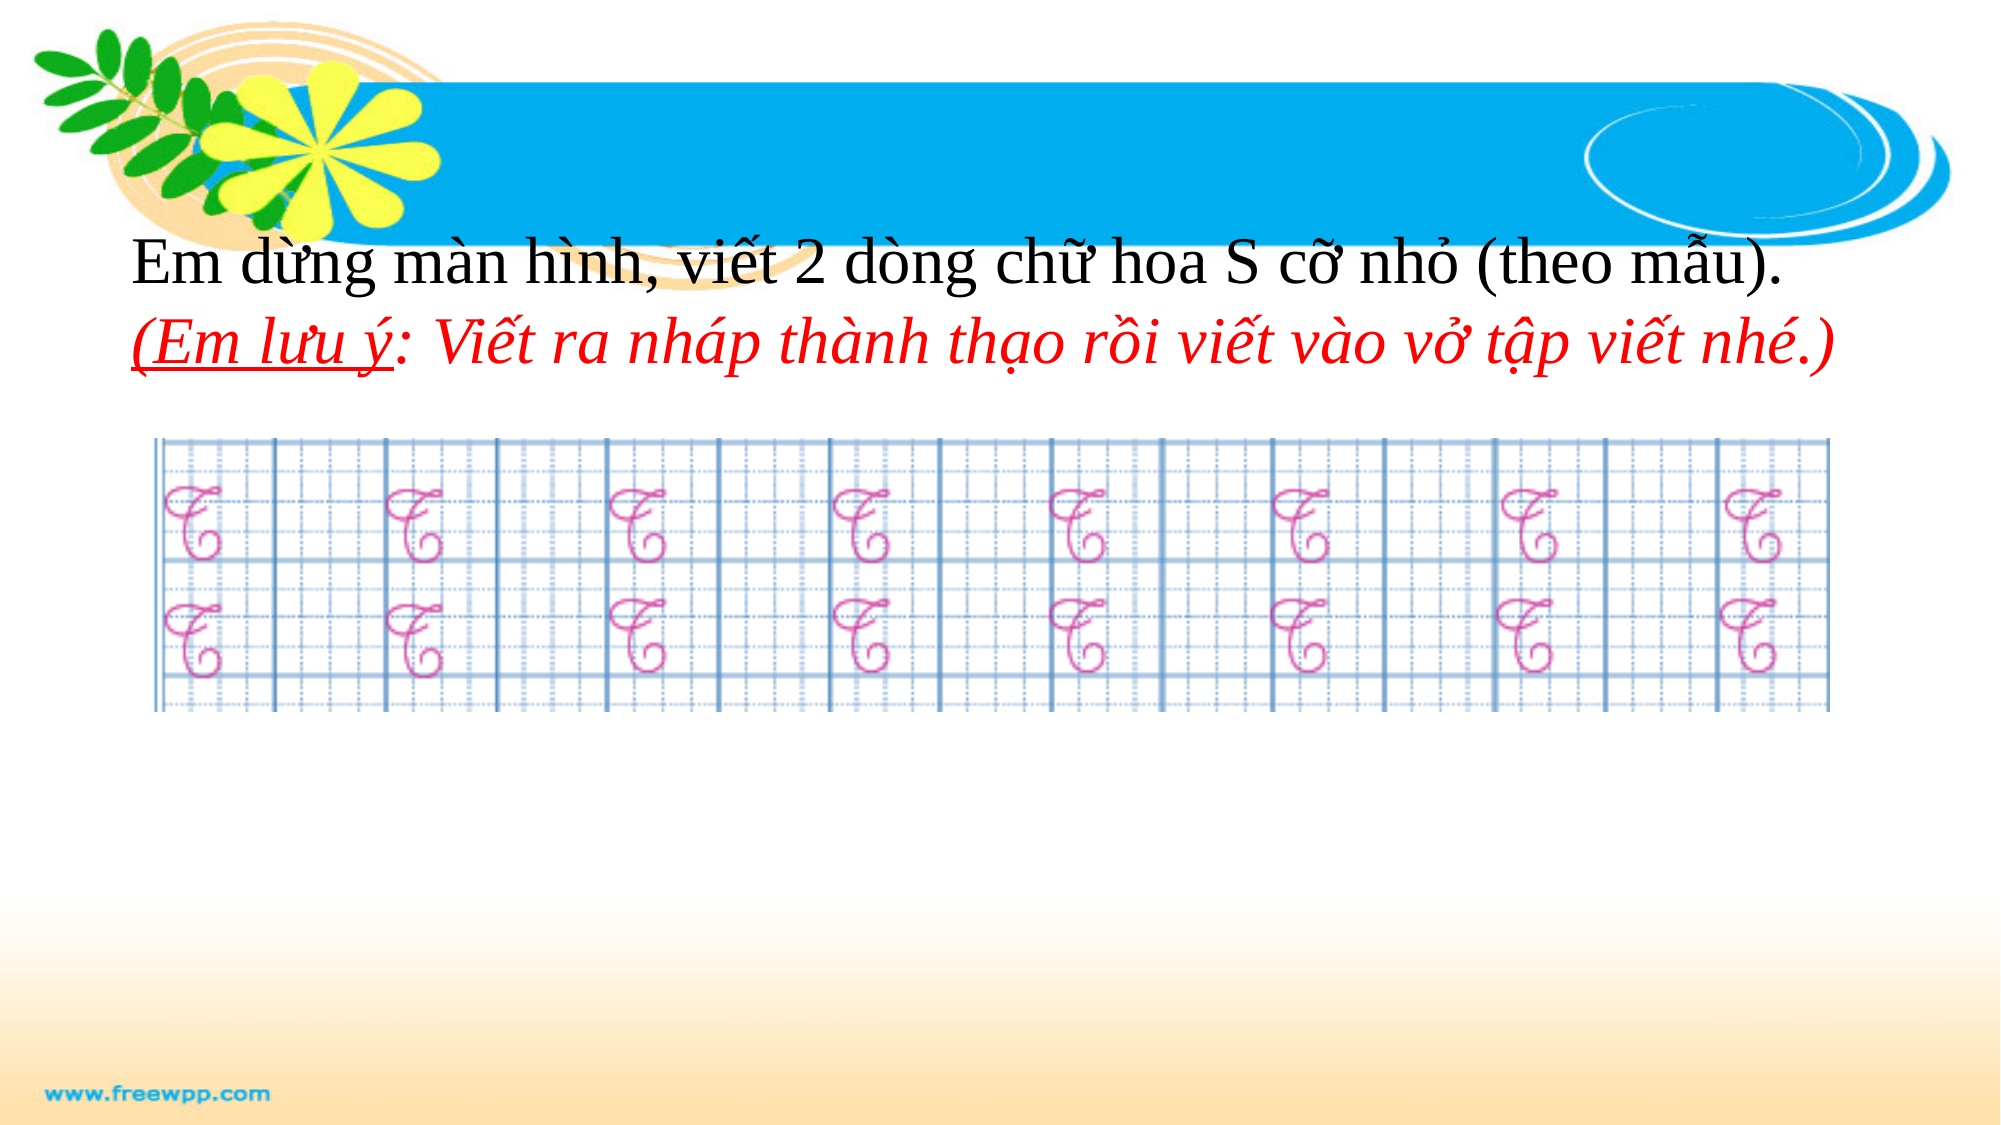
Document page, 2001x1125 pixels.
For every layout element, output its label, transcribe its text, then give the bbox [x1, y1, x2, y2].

text_box Em dừng màn hình, viết 2 dòng chữ hoa S cỡ nhỏ (theo mẫu). (Em lưu ý: Viết ra nháp thành thạo rồi viết vào vở tập viết nhé.) [116, 209, 1980, 384]
picture [0, 0, 2001, 1125]
